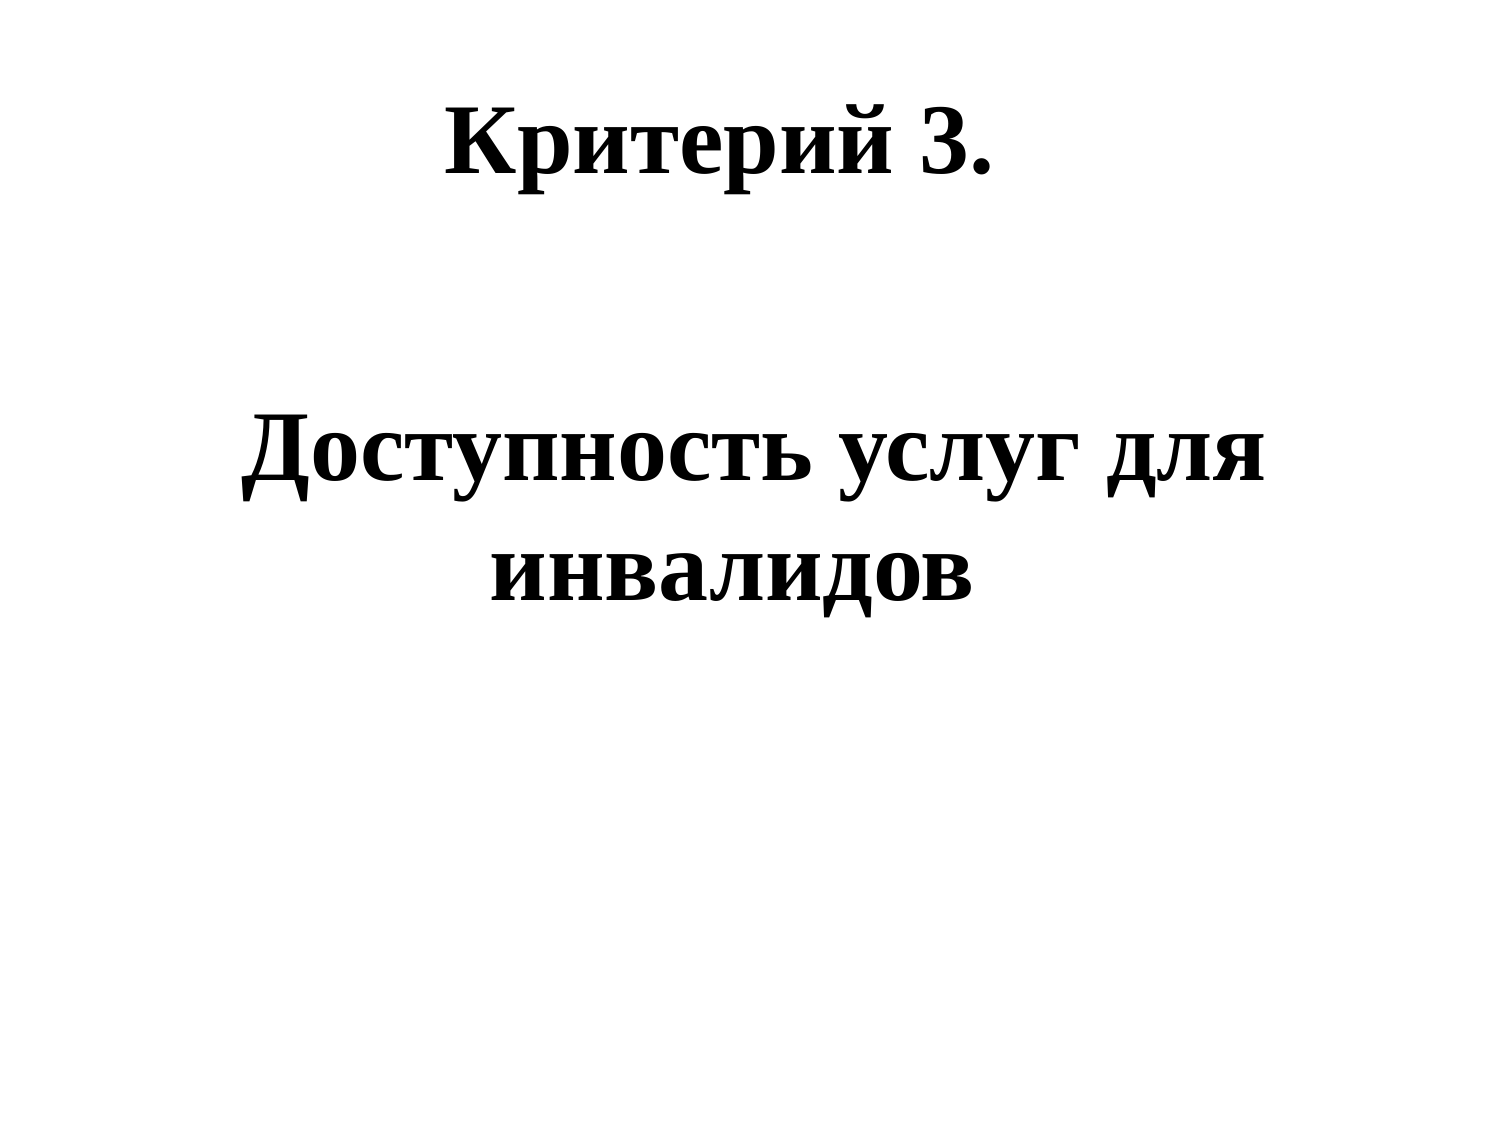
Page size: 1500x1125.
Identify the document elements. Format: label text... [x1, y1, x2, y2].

text_box Критерий 3. Доступность услуг для инвалидов [100, 66, 1365, 718]
